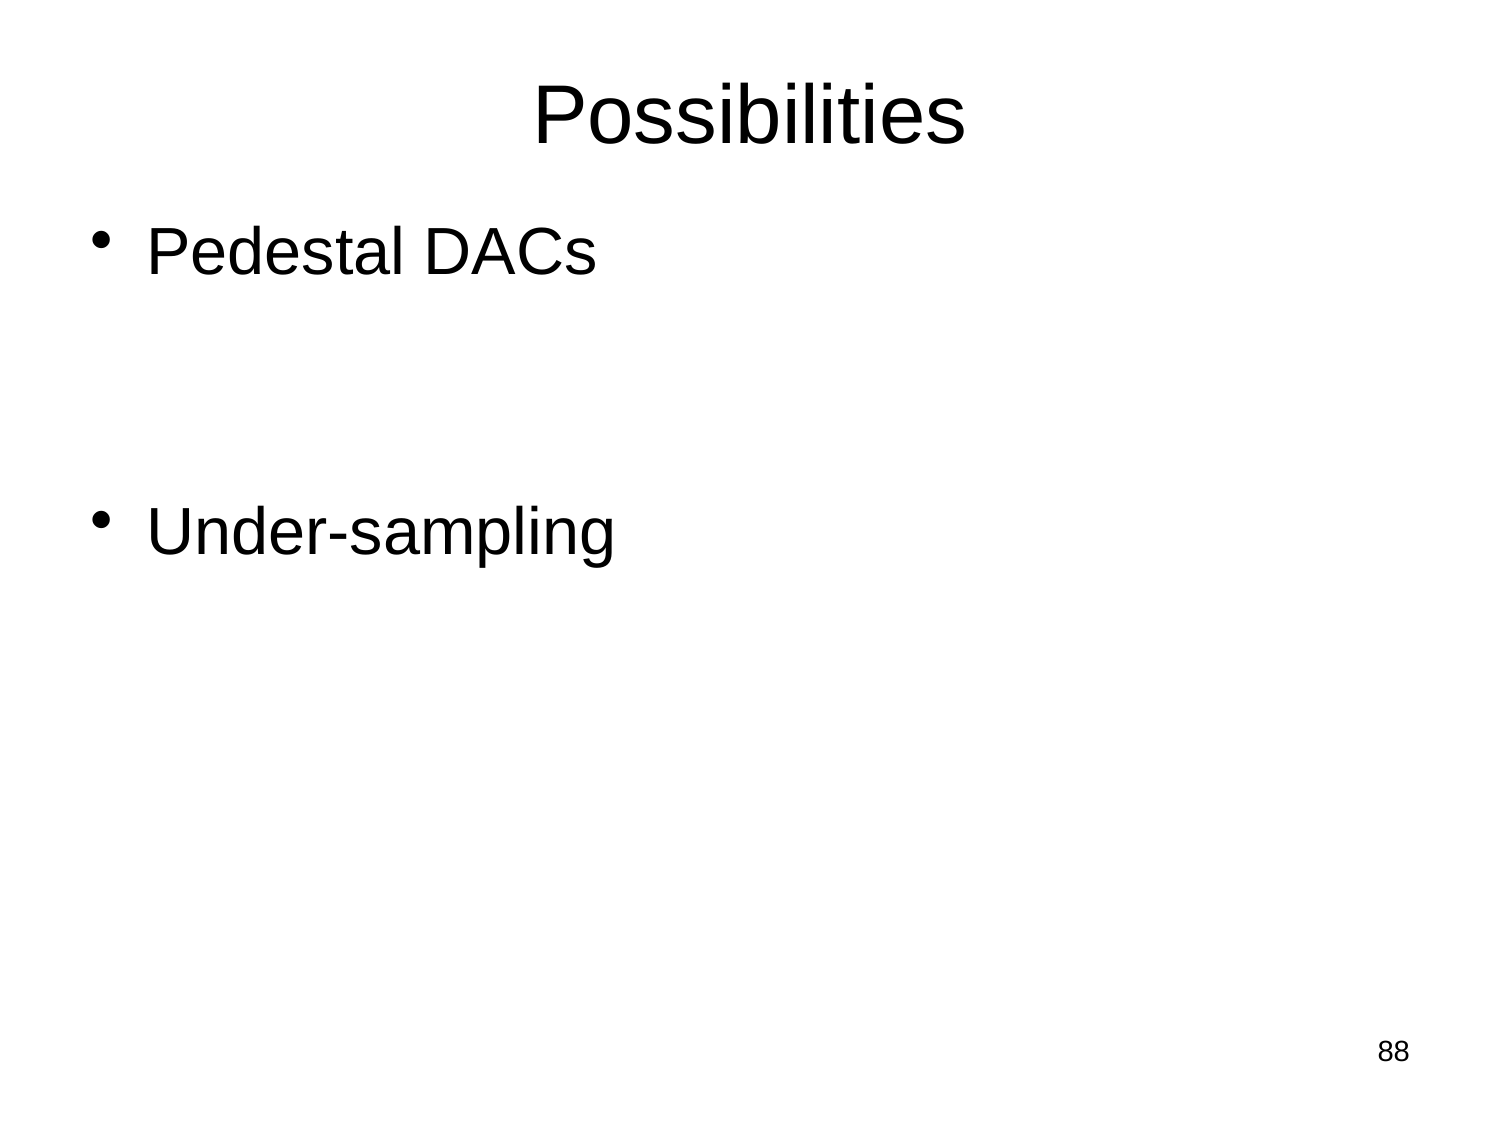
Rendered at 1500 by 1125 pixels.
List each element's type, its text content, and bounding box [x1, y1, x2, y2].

title Possibilities [75, 45, 1425, 175]
slide_number 88 [1074, 1024, 1426, 1103]
list Pedestal DACs Under-sampling [75, 200, 1425, 1005]
